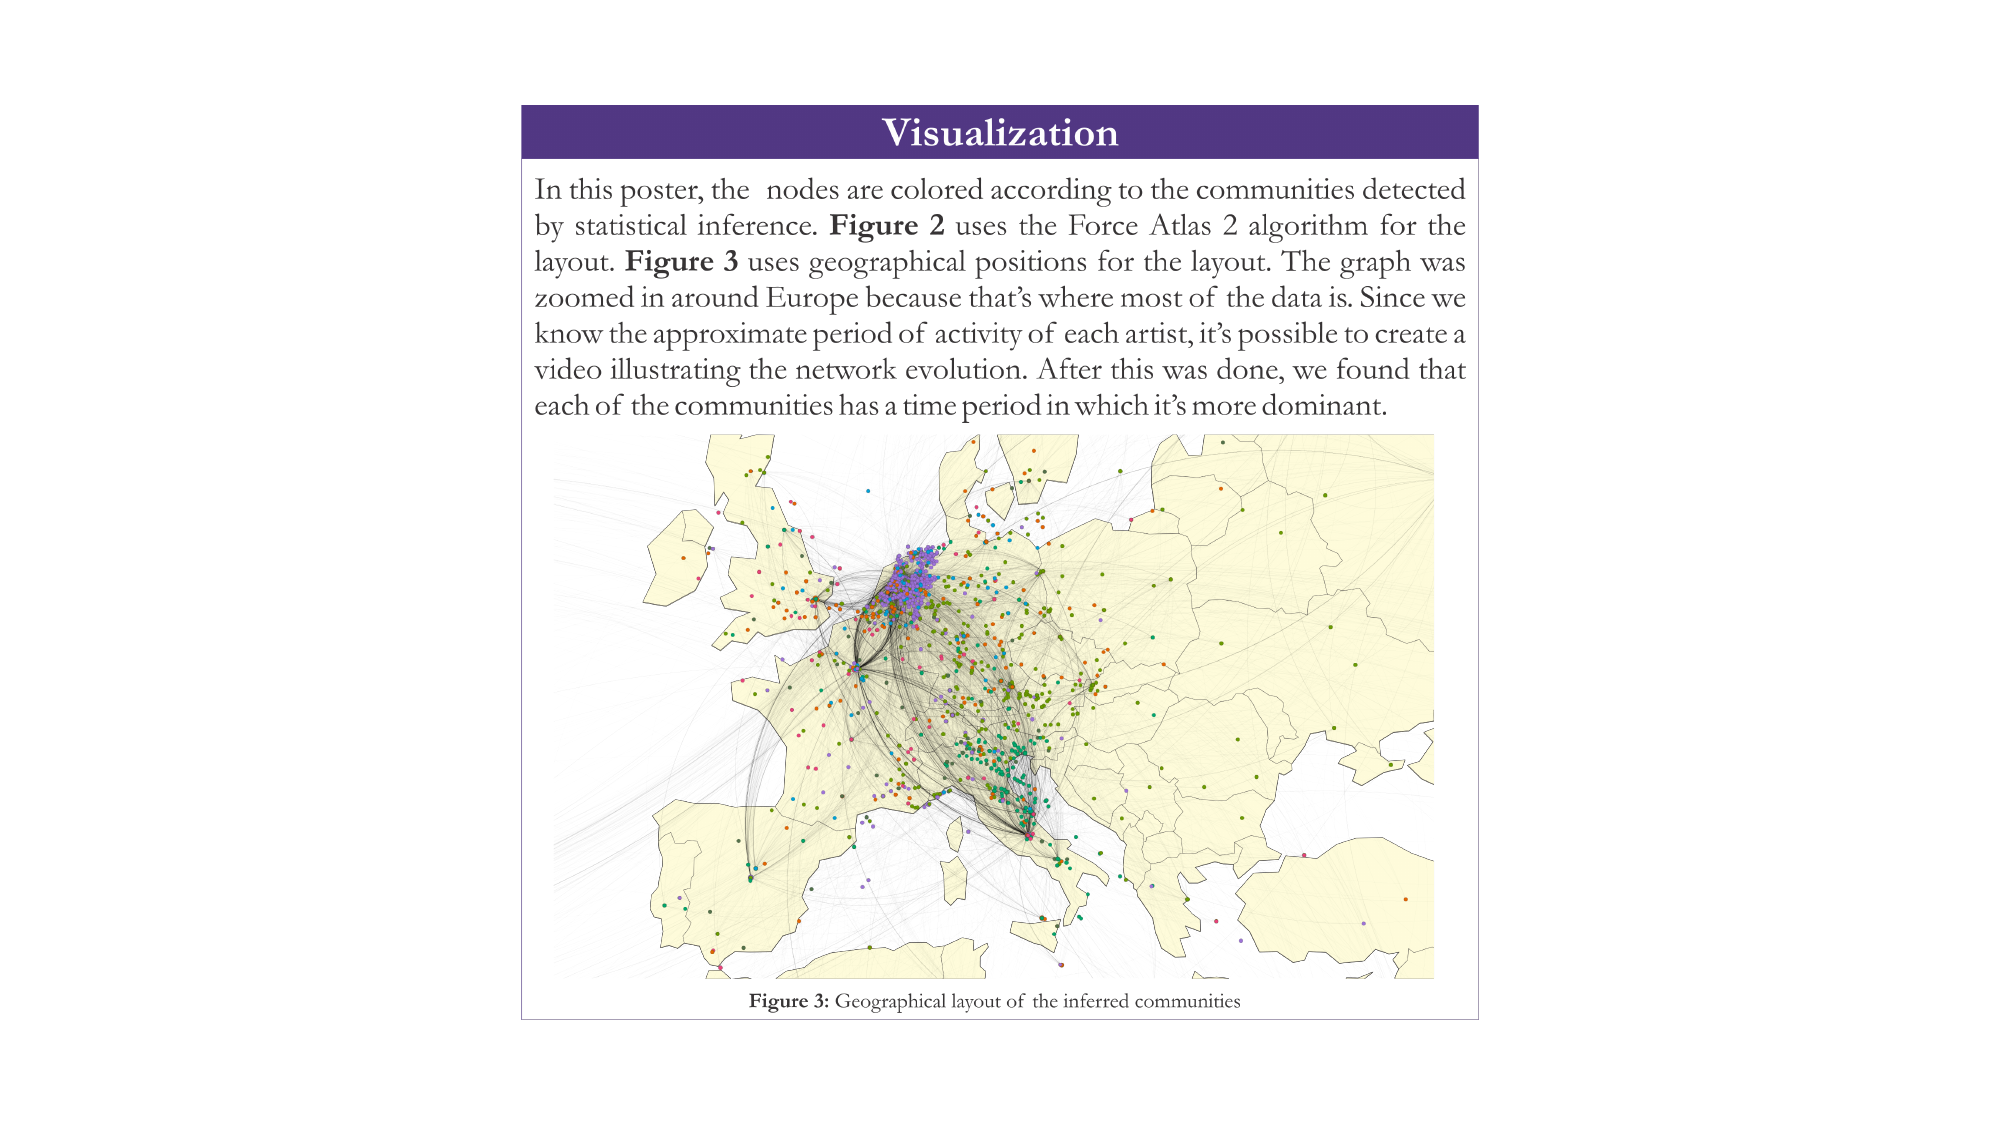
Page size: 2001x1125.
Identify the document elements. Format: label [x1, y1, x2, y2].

picture [521, 105, 1479, 1020]
